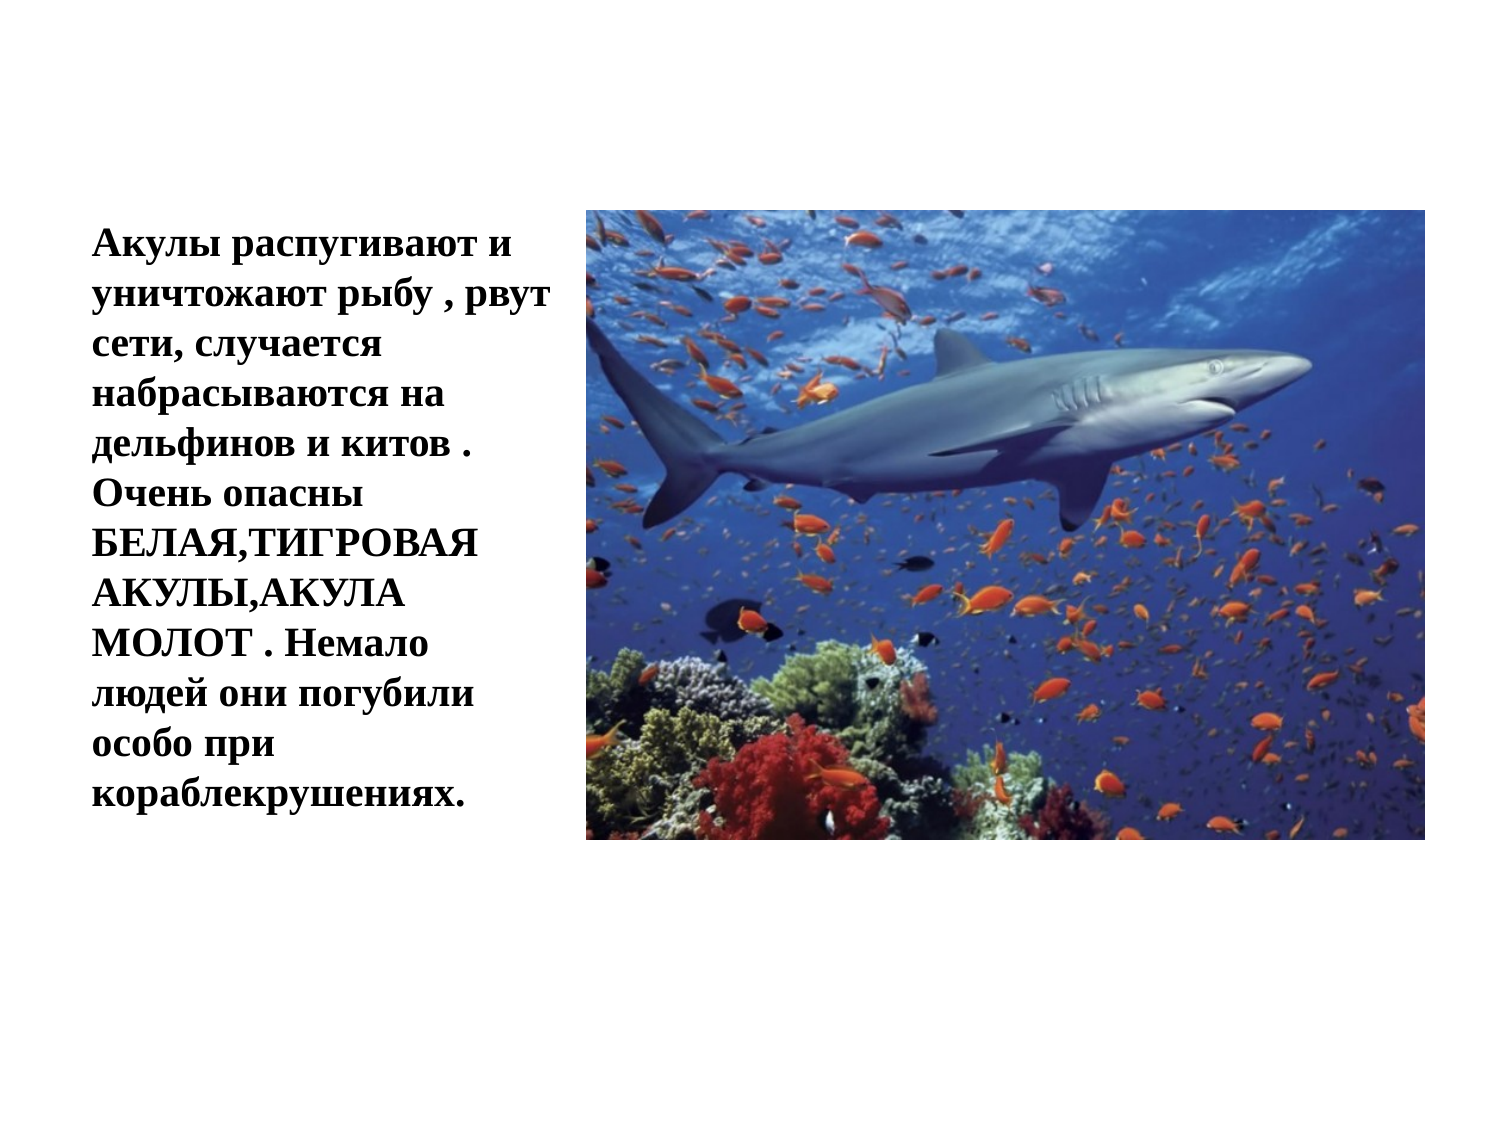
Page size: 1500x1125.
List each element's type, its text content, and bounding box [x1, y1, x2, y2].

list Акулы распугивают и уничтожают рыбу , рвут сети, случается набрасываются на дельфинов и китов . Очень опасны БЕЛАЯ,ТИГРОВАЯ АКУЛЫ,АКУЛА МОЛОТ . Немало людей они погубили особо при кораблекрушениях. [76, 90, 571, 1125]
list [586, 210, 1426, 840]
